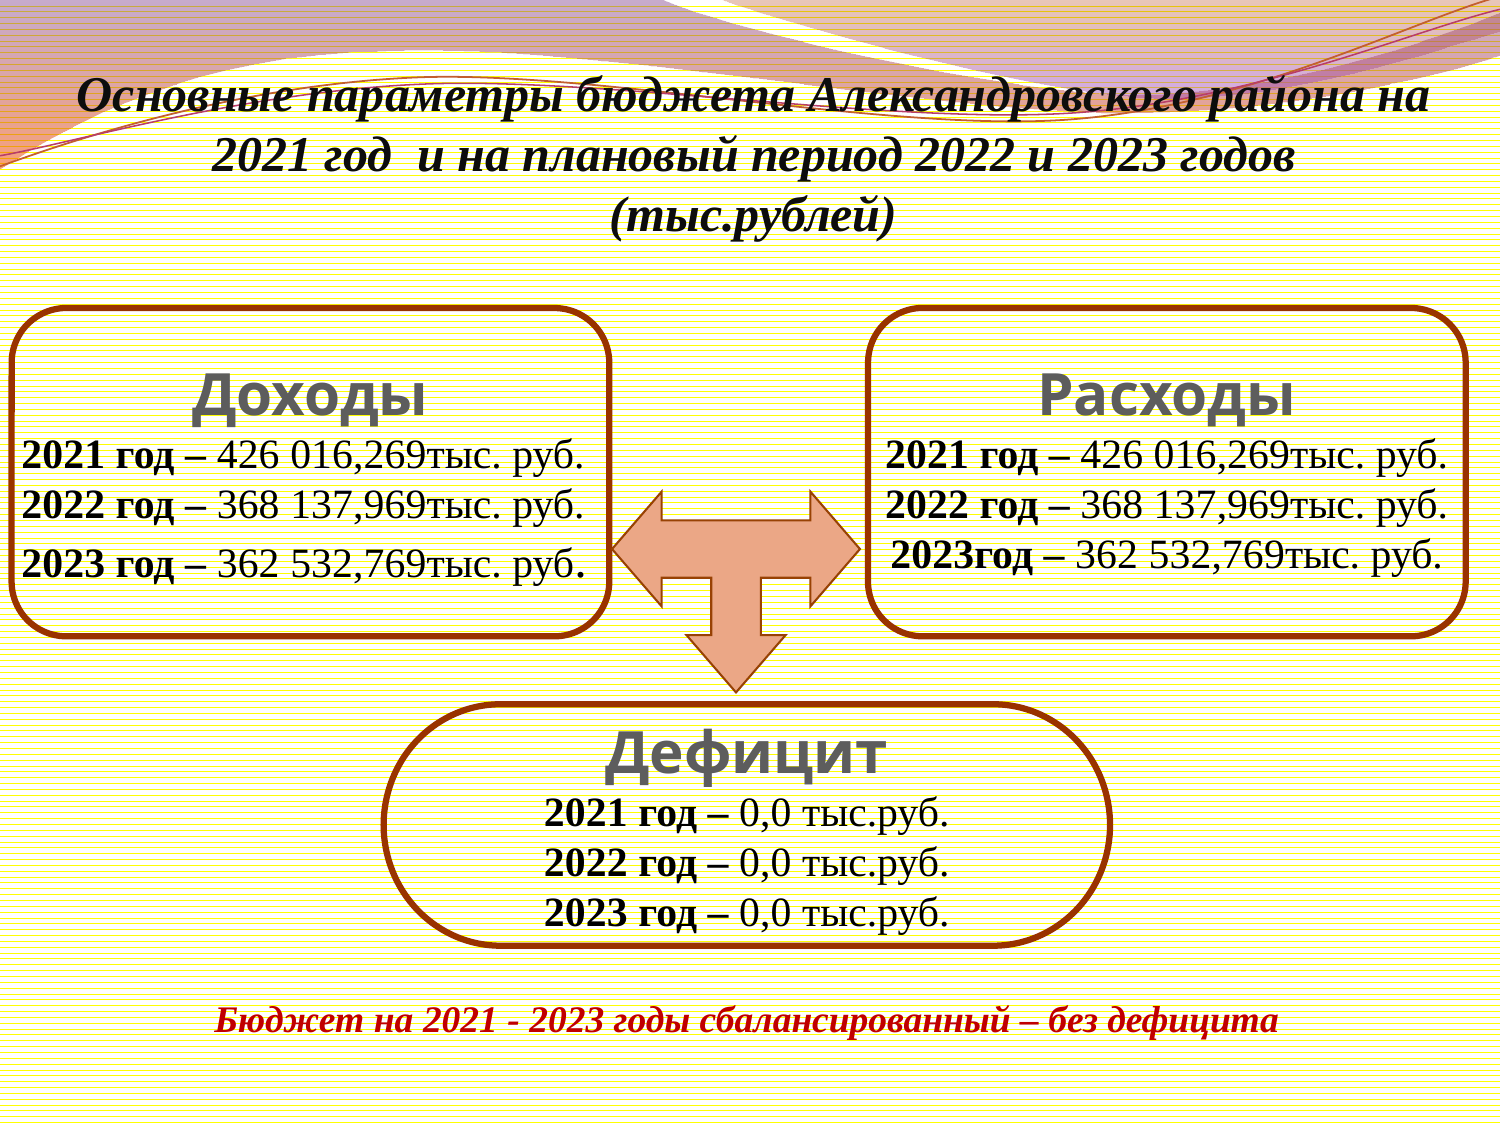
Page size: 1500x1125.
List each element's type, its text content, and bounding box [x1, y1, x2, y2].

text_box Основные параметры бюджета Александровского района на 2021 год и на плановый период 2022 и 2023 годов (тыс.рублей) [55, 52, 1452, 251]
text_box [612, 491, 860, 693]
text_box Расходы 2021 год – 426 016,269тыс. руб. 2022 год – 368 137,969тыс. руб. 2023год – 362 532,769тыс. руб. [867, 307, 1466, 637]
text_box Дефицит 2021 год – 0,0 тыс.руб. 2022 год – 0,0 тыс.руб. 2023 год – 0,0 тыс.руб. [383, 704, 1111, 946]
text_box Бюджет на 2021 - 2023 годы сбалансированный – без дефицита [158, 987, 1336, 1048]
text_box Доходы 2021 год – 426 016,269тыс. руб. 2022 год – 368 137,969тыс. руб. 2023 год – 362 532,769тыс. руб. [11, 307, 610, 637]
